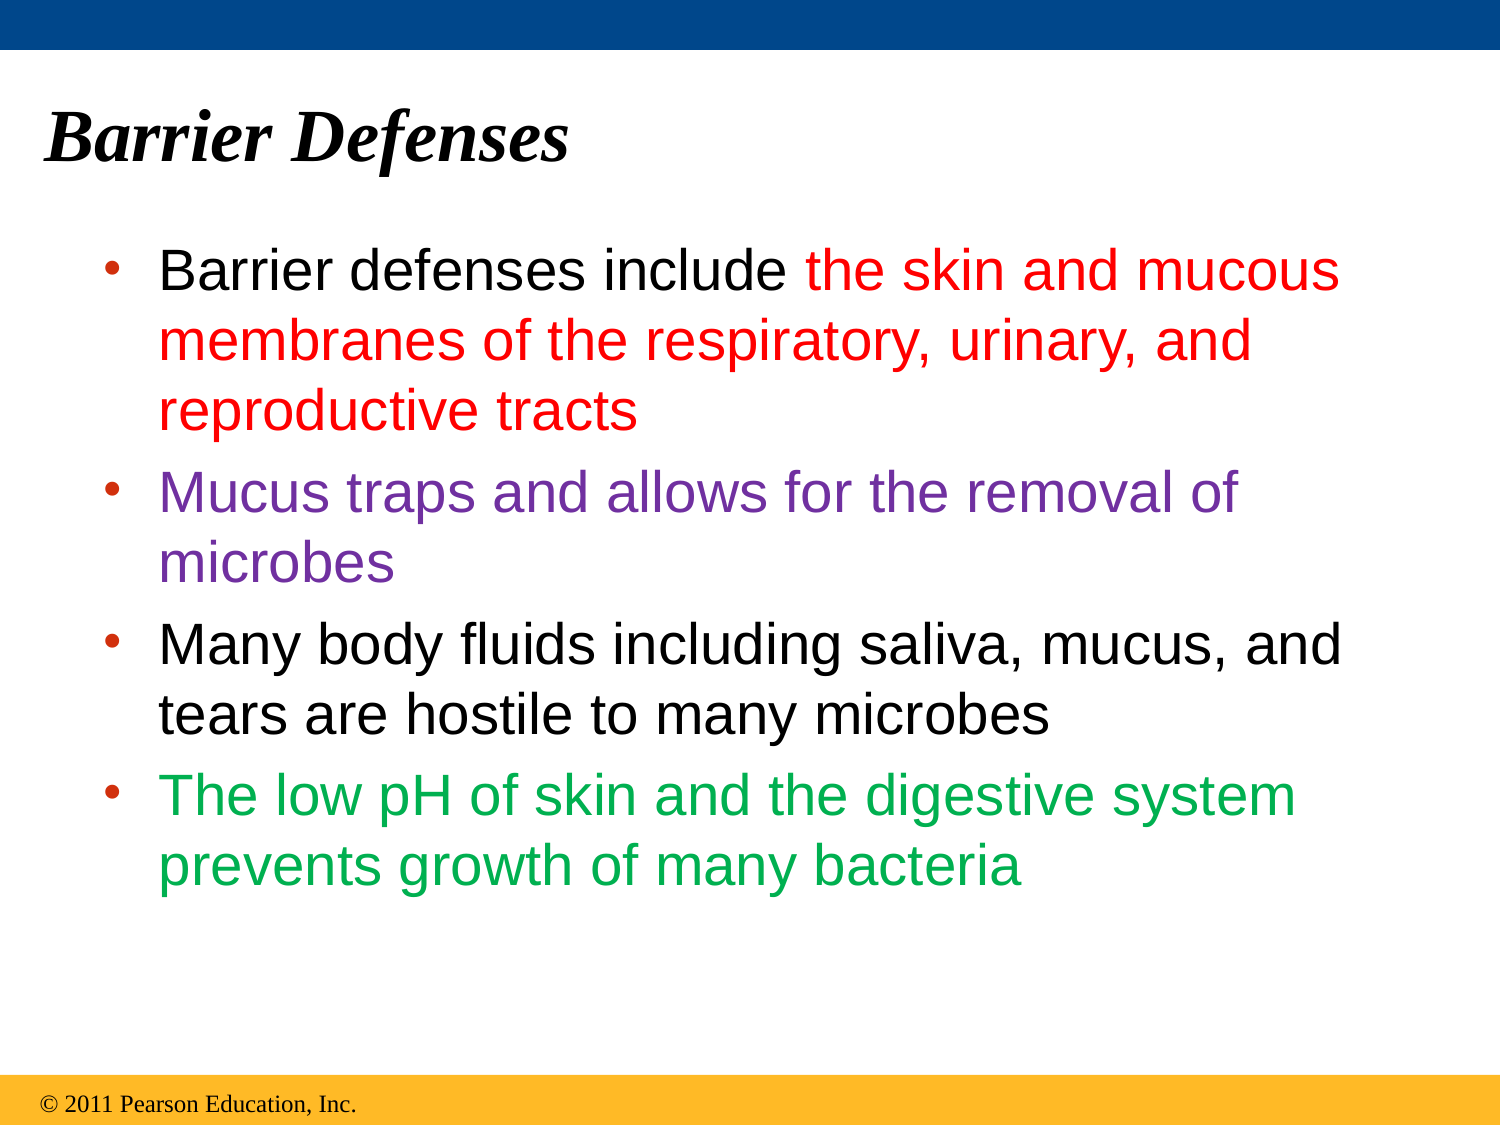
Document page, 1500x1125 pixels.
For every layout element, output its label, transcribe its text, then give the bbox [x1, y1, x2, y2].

list Barrier defenses include the skin and mucous membranes of the respiratory, urinary, and reproductive tracts Mucus traps and allows for the removal of microbes Many body fluids including saliva, mucus, and tears are hostile to many microbes The low pH of skin and the digestive system prevents growth of many bacteria [87, 224, 1488, 947]
title Barrier Defenses [28, 50, 1305, 226]
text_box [0, 1074, 1500, 1125]
text_box [0, 0, 1500, 50]
